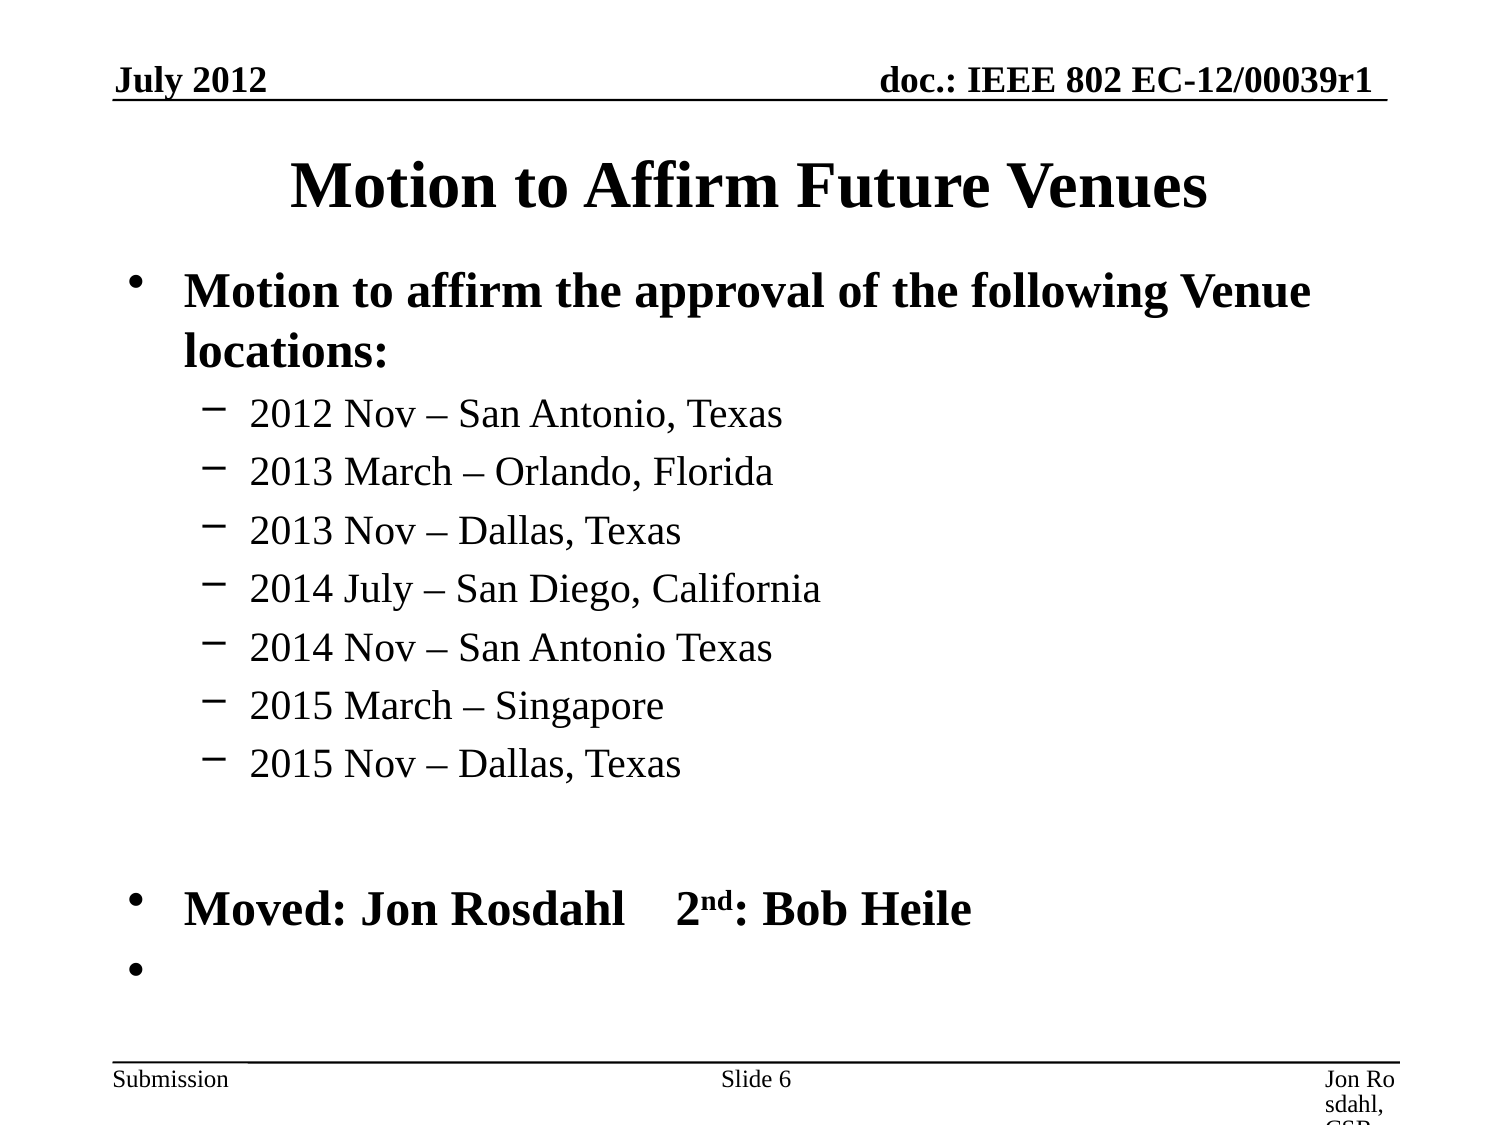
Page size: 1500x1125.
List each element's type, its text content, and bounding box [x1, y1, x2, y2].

title Motion to Affirm Future Venues [112, 112, 1388, 249]
slide_number Slide 6 [712, 1061, 800, 1093]
footer Jon Rosdahl, CSR [1324, 1061, 1402, 1093]
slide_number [114, 54, 290, 101]
list Motion to affirm the approval of the following Venue locations: 2012 Nov – San Antonio, Texas 2013 March – Orlando, Florida 2013 Nov – Dallas, Texas 2014 July – San Diego, California 2014 Nov – San Antonio Texas 2015 March – Singapore 2015 Nov – Dallas, Texas Moved: Jon Rosdahl 2nd: Bob Heile [112, 249, 1388, 1051]
